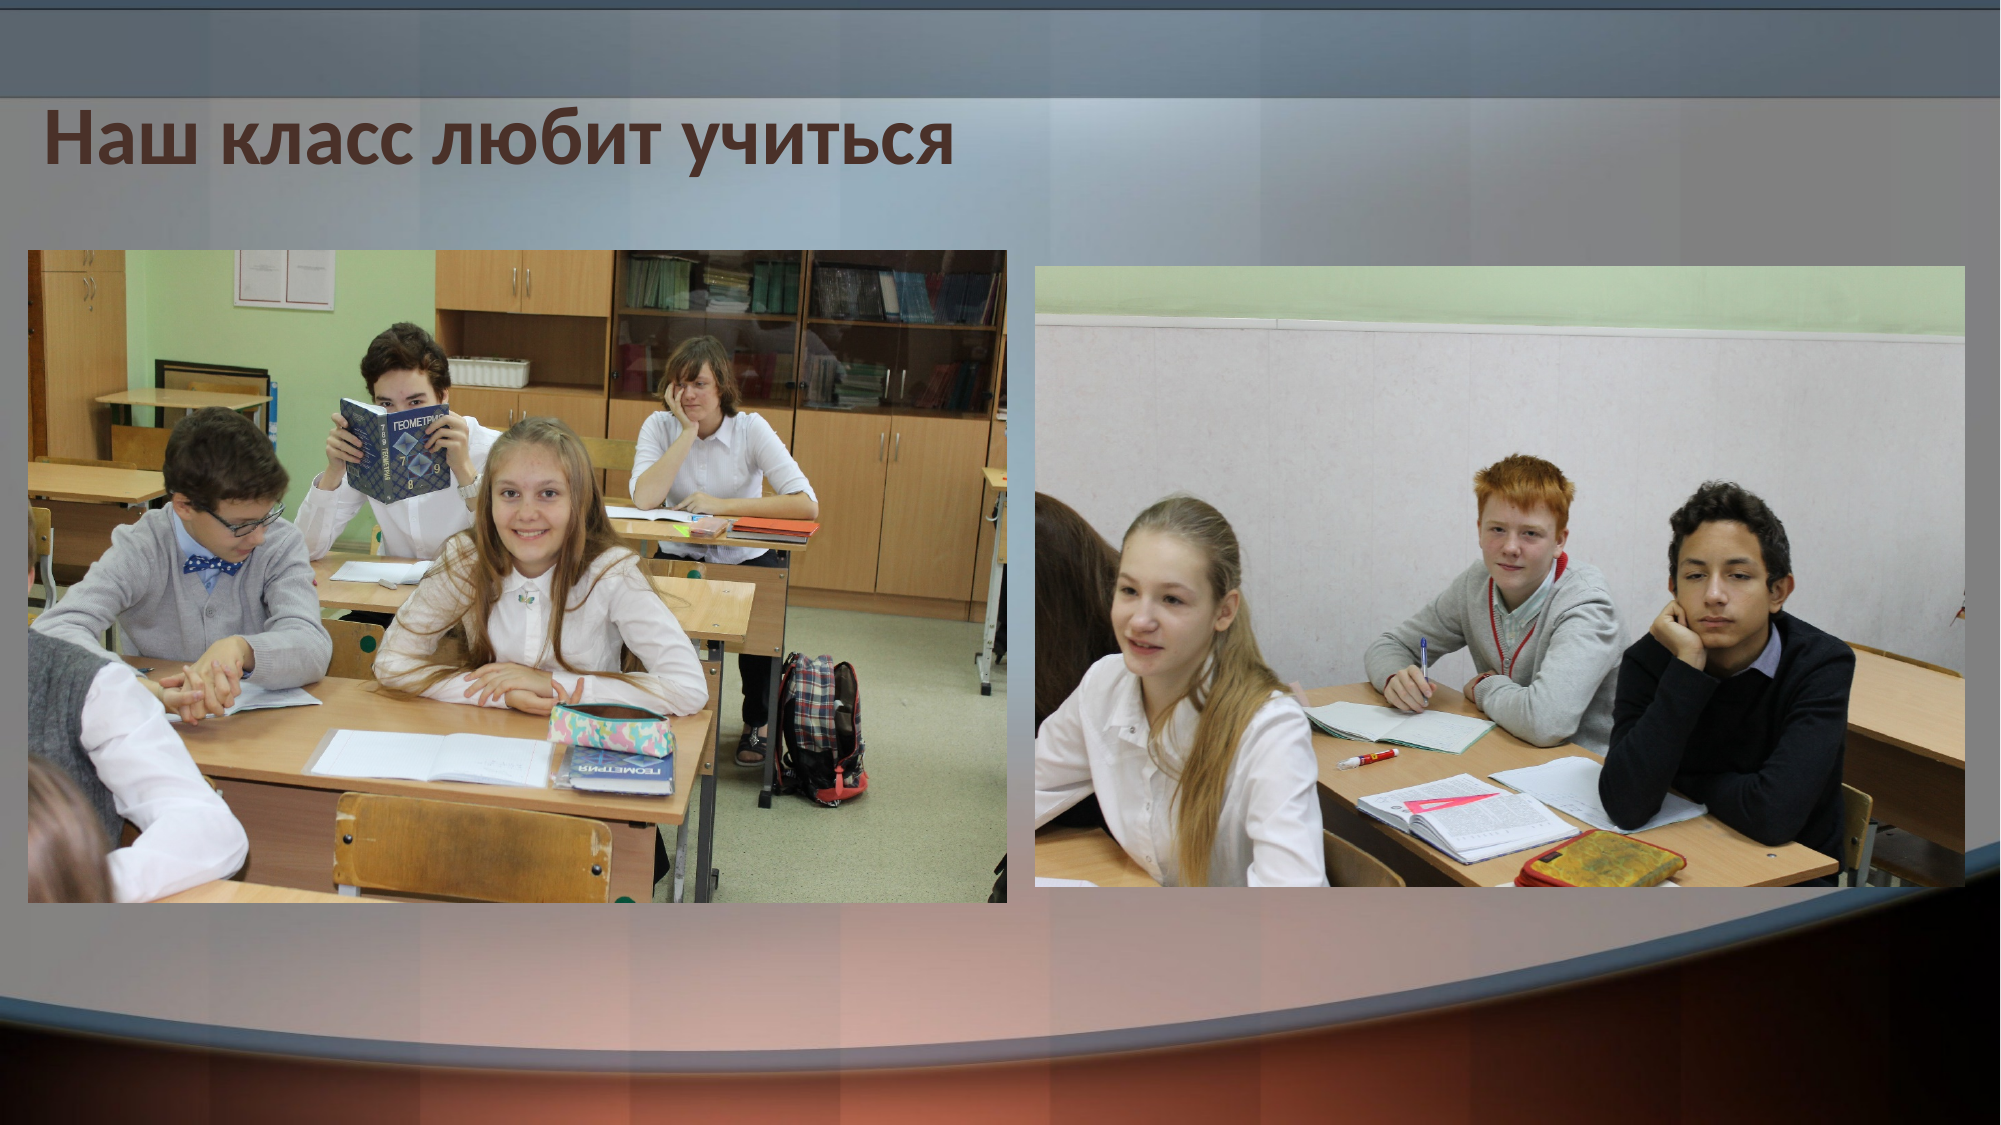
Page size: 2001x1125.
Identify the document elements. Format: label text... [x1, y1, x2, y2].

picture [0, 0, 2001, 1125]
title Наш класс любит учиться [28, 45, 1686, 235]
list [28, 250, 1007, 903]
